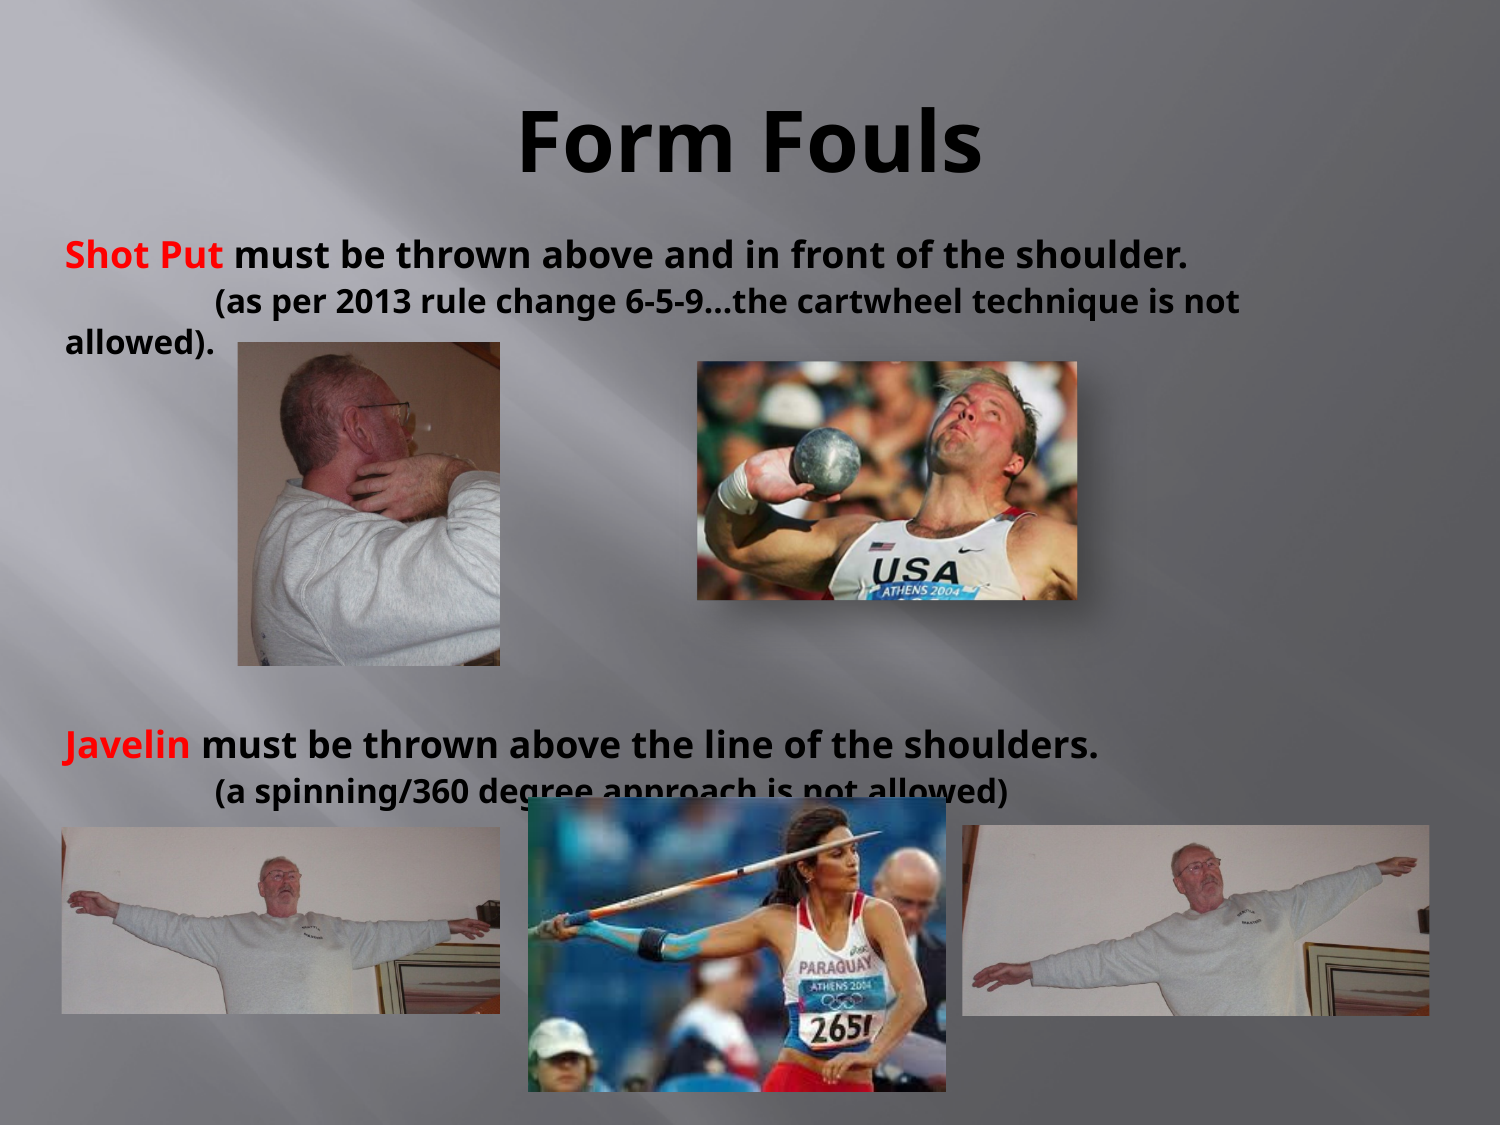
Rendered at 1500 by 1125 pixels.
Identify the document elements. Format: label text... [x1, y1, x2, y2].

picture [962, 824, 1430, 1017]
picture [61, 826, 501, 1014]
text_box Shot Put must be thrown above and in front of the shoulder. (as per 2013 rule change 6-5-9…the cartwheel technique is not allowed). Javelin must be thrown above the line of the shoulders. (a spinning/360 degree approach is not allowed) [50, 223, 1363, 819]
picture [237, 342, 501, 666]
picture [659, 323, 1155, 678]
picture [527, 797, 946, 1092]
title Form Fouls [75, 45, 1425, 233]
